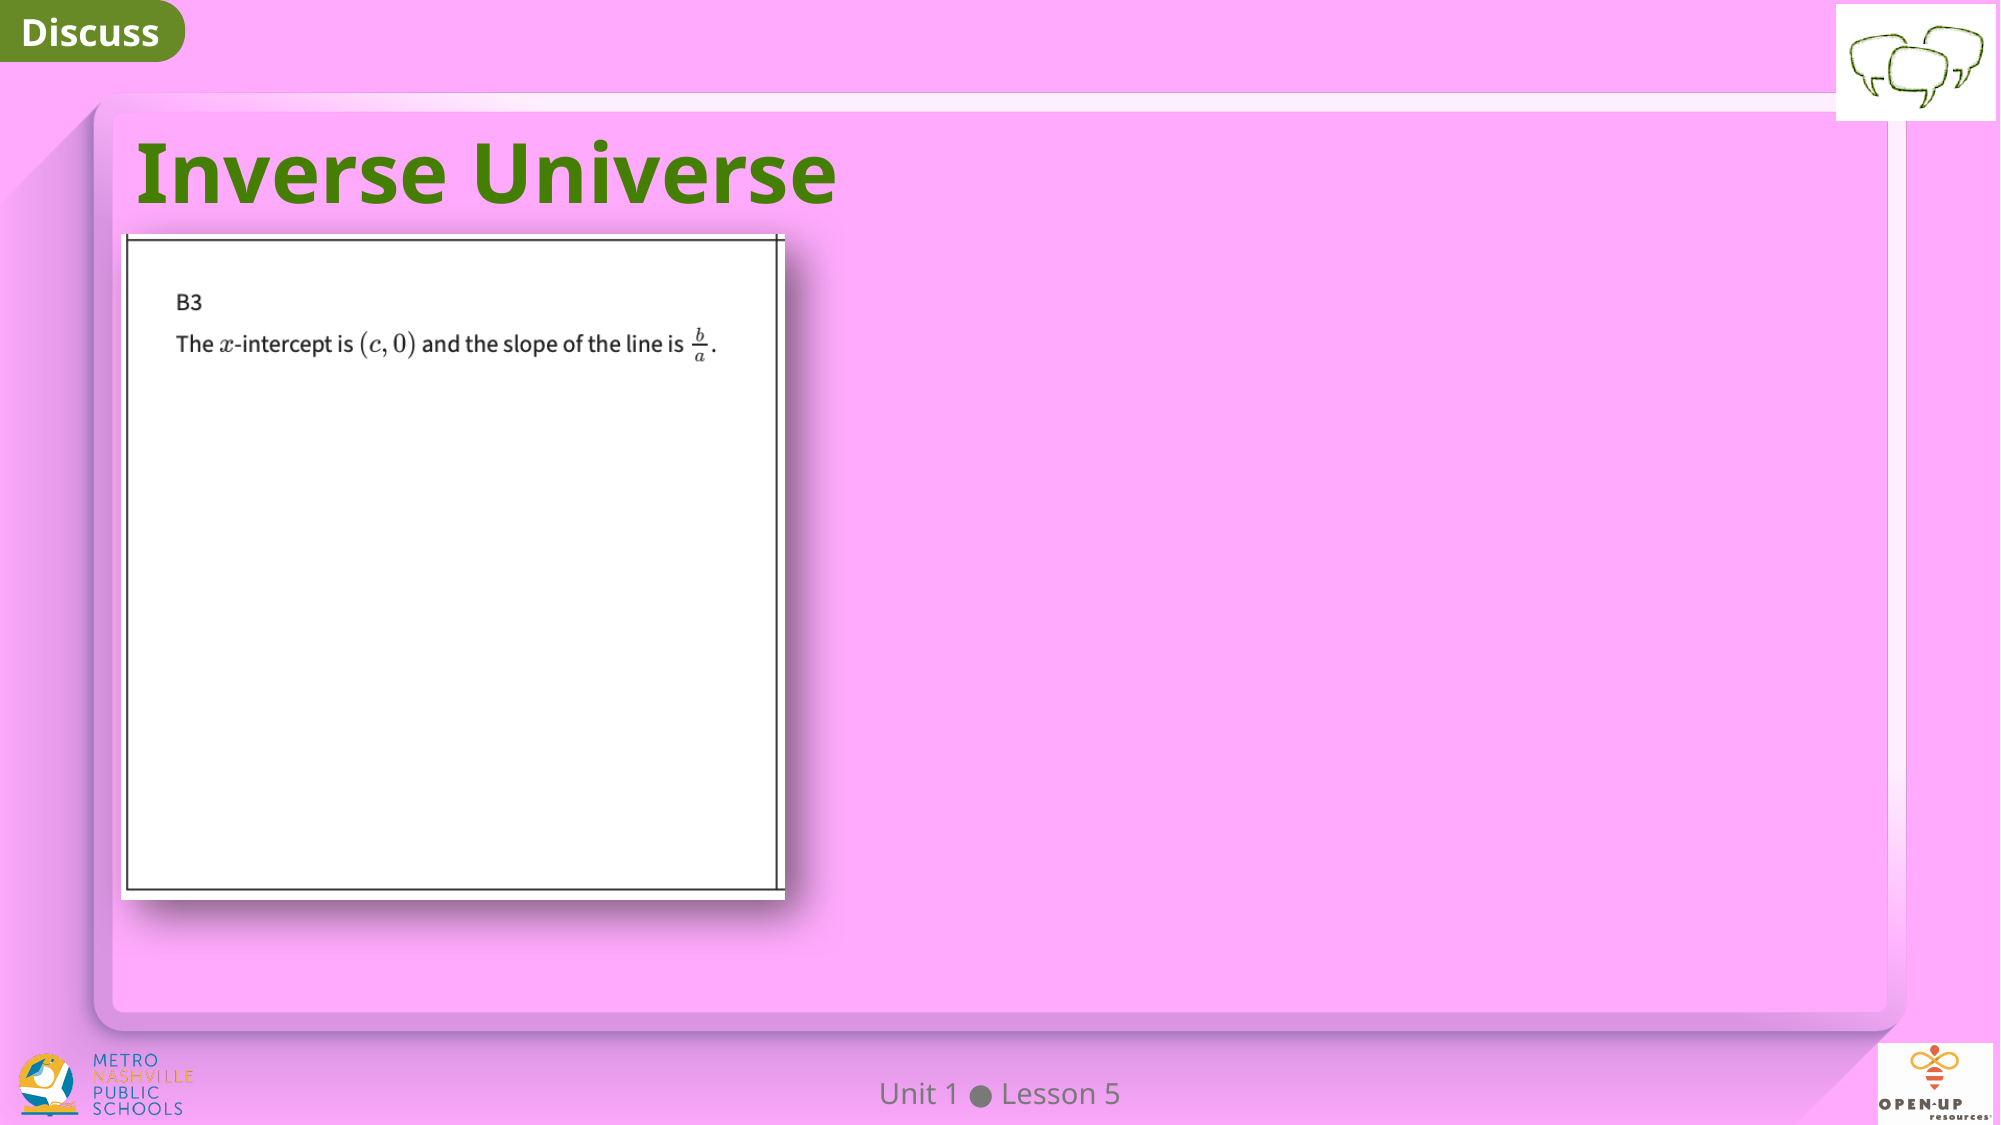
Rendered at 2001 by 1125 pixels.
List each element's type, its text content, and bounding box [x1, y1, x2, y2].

title Inverse Universe [121, 118, 1847, 235]
picture [0, 0, 2000, 1125]
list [121, 234, 785, 900]
footer Unit 1 ● Lesson 5 [662, 1065, 1338, 1125]
